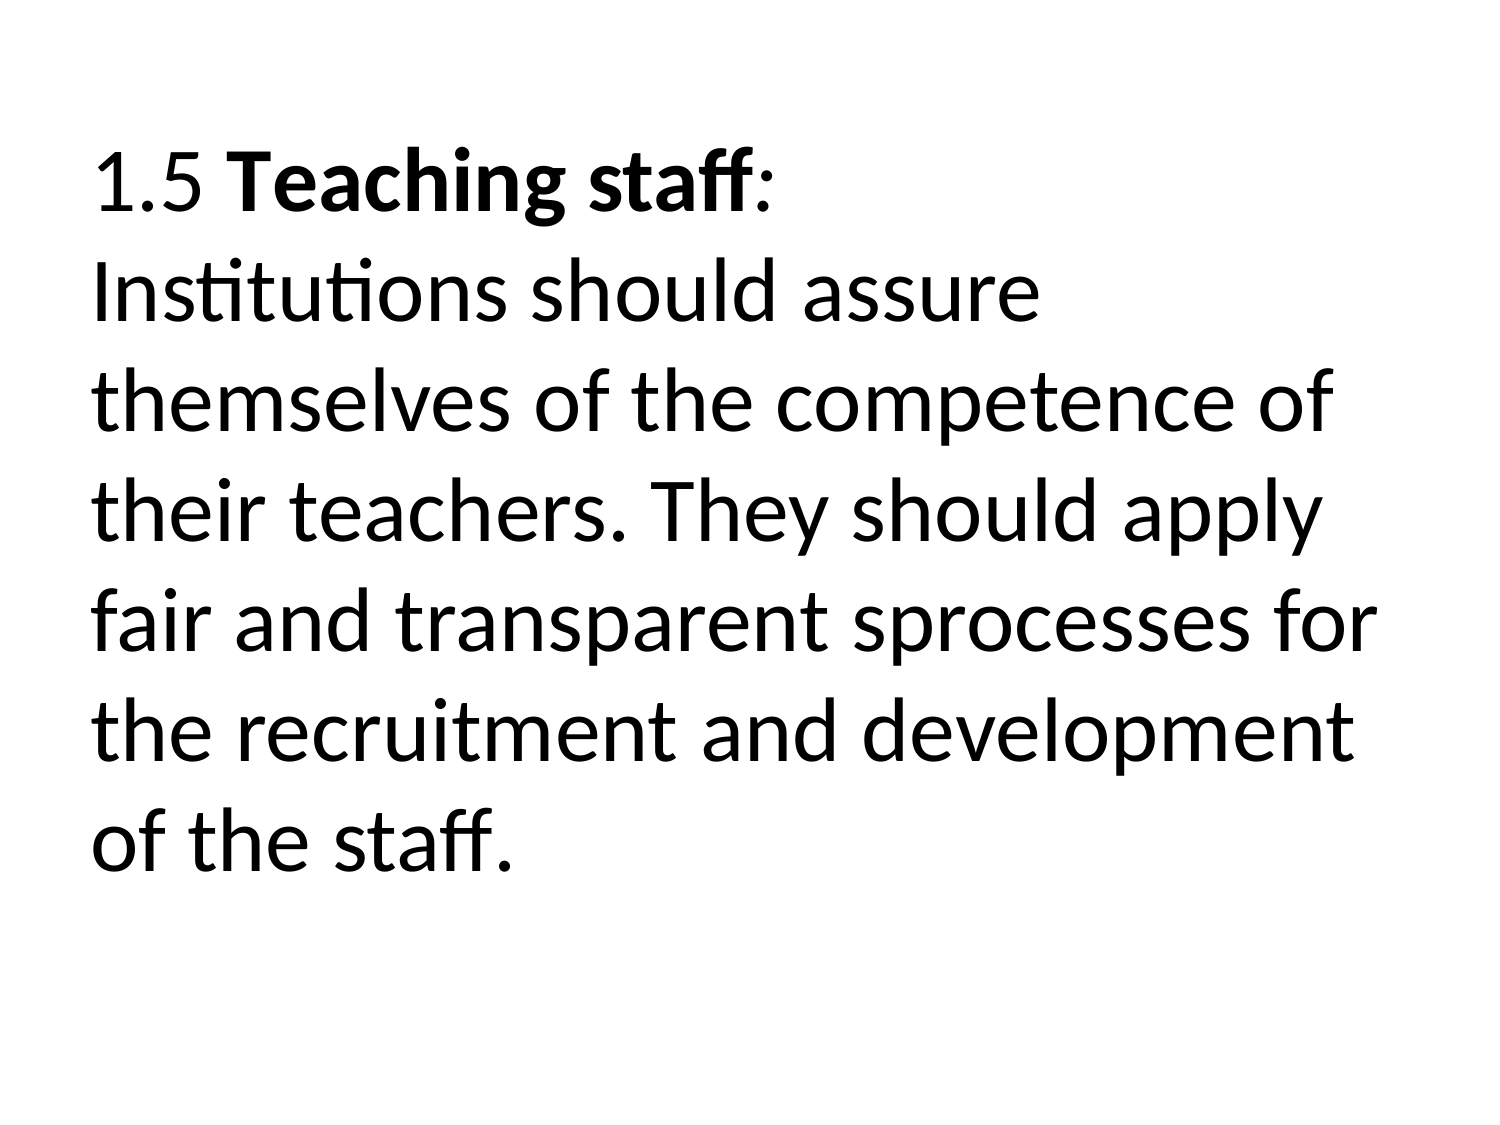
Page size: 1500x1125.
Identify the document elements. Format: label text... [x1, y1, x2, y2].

title 1.5 Teaching staff: Institutions should assure themselves of the competence of their teachers. They should apply fair and transparent sprocesses for the recruitment and development of the staff. [75, 45, 1425, 965]
